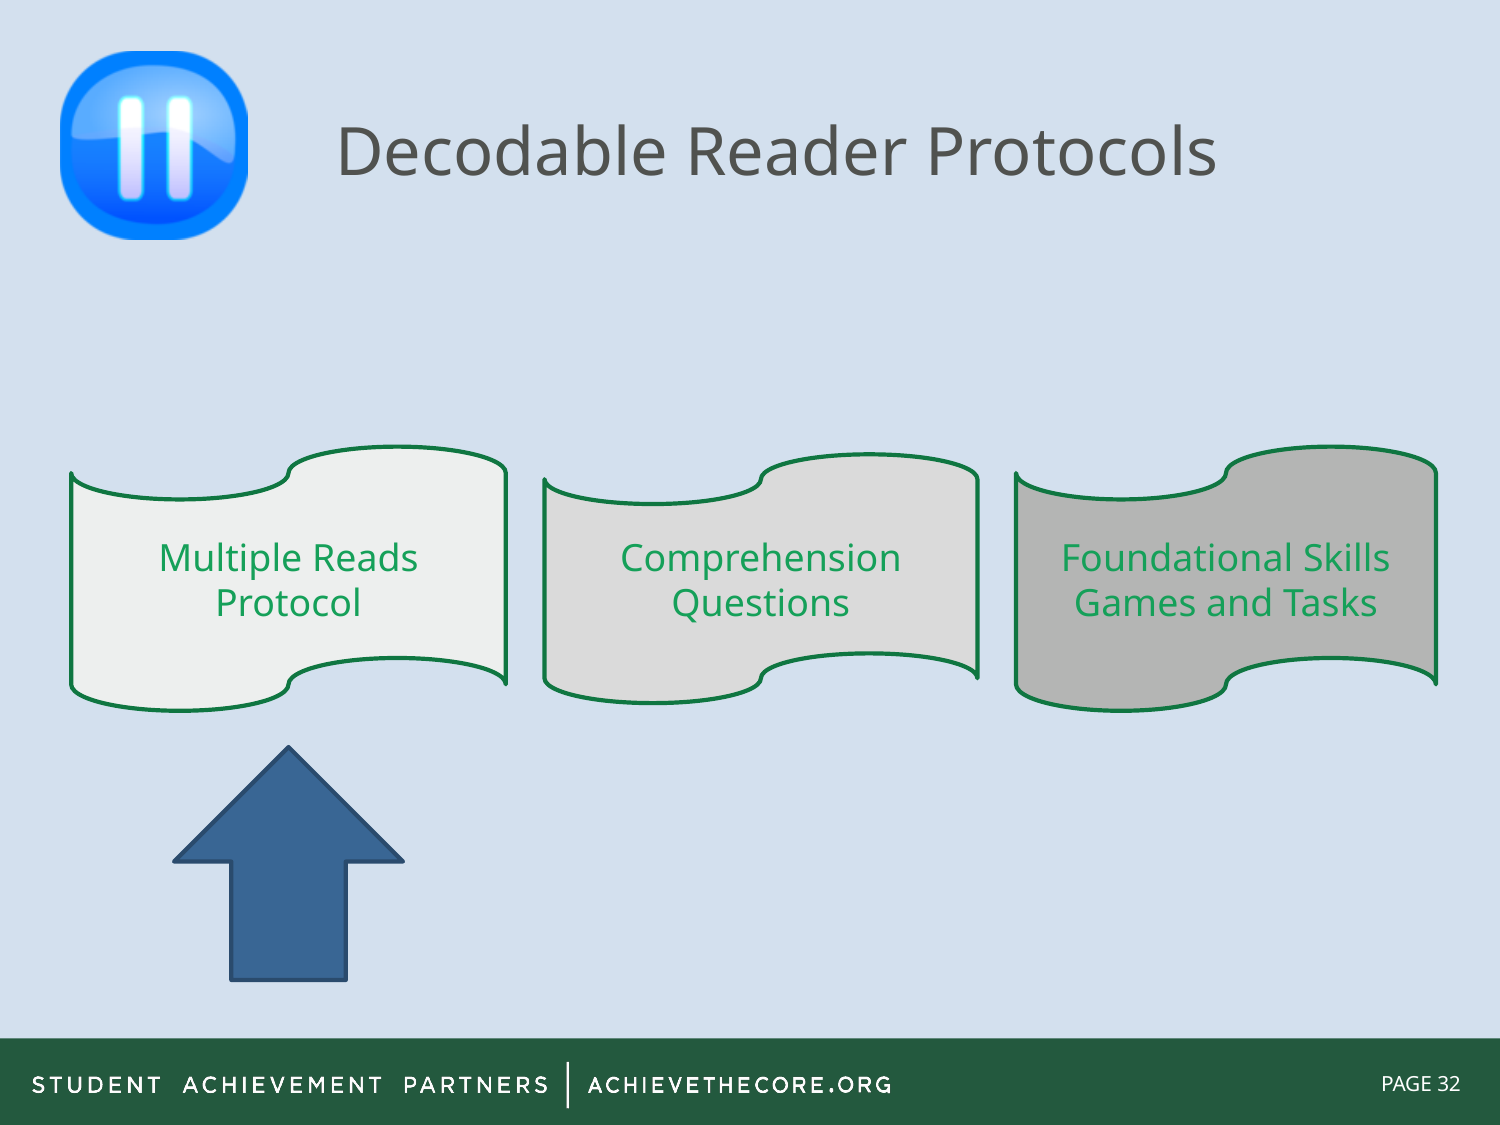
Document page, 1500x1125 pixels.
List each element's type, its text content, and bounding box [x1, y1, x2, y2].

text_box [172, 744, 405, 983]
text_box Comprehension Questions [542, 452, 980, 706]
title Decodable Reader Protocols [320, 78, 1411, 220]
picture [59, 51, 248, 240]
text_box Foundational Skills Games and Tasks [1013, 444, 1439, 713]
text_box Multiple Reads Protocol [69, 444, 508, 713]
picture [12, 1055, 911, 1112]
